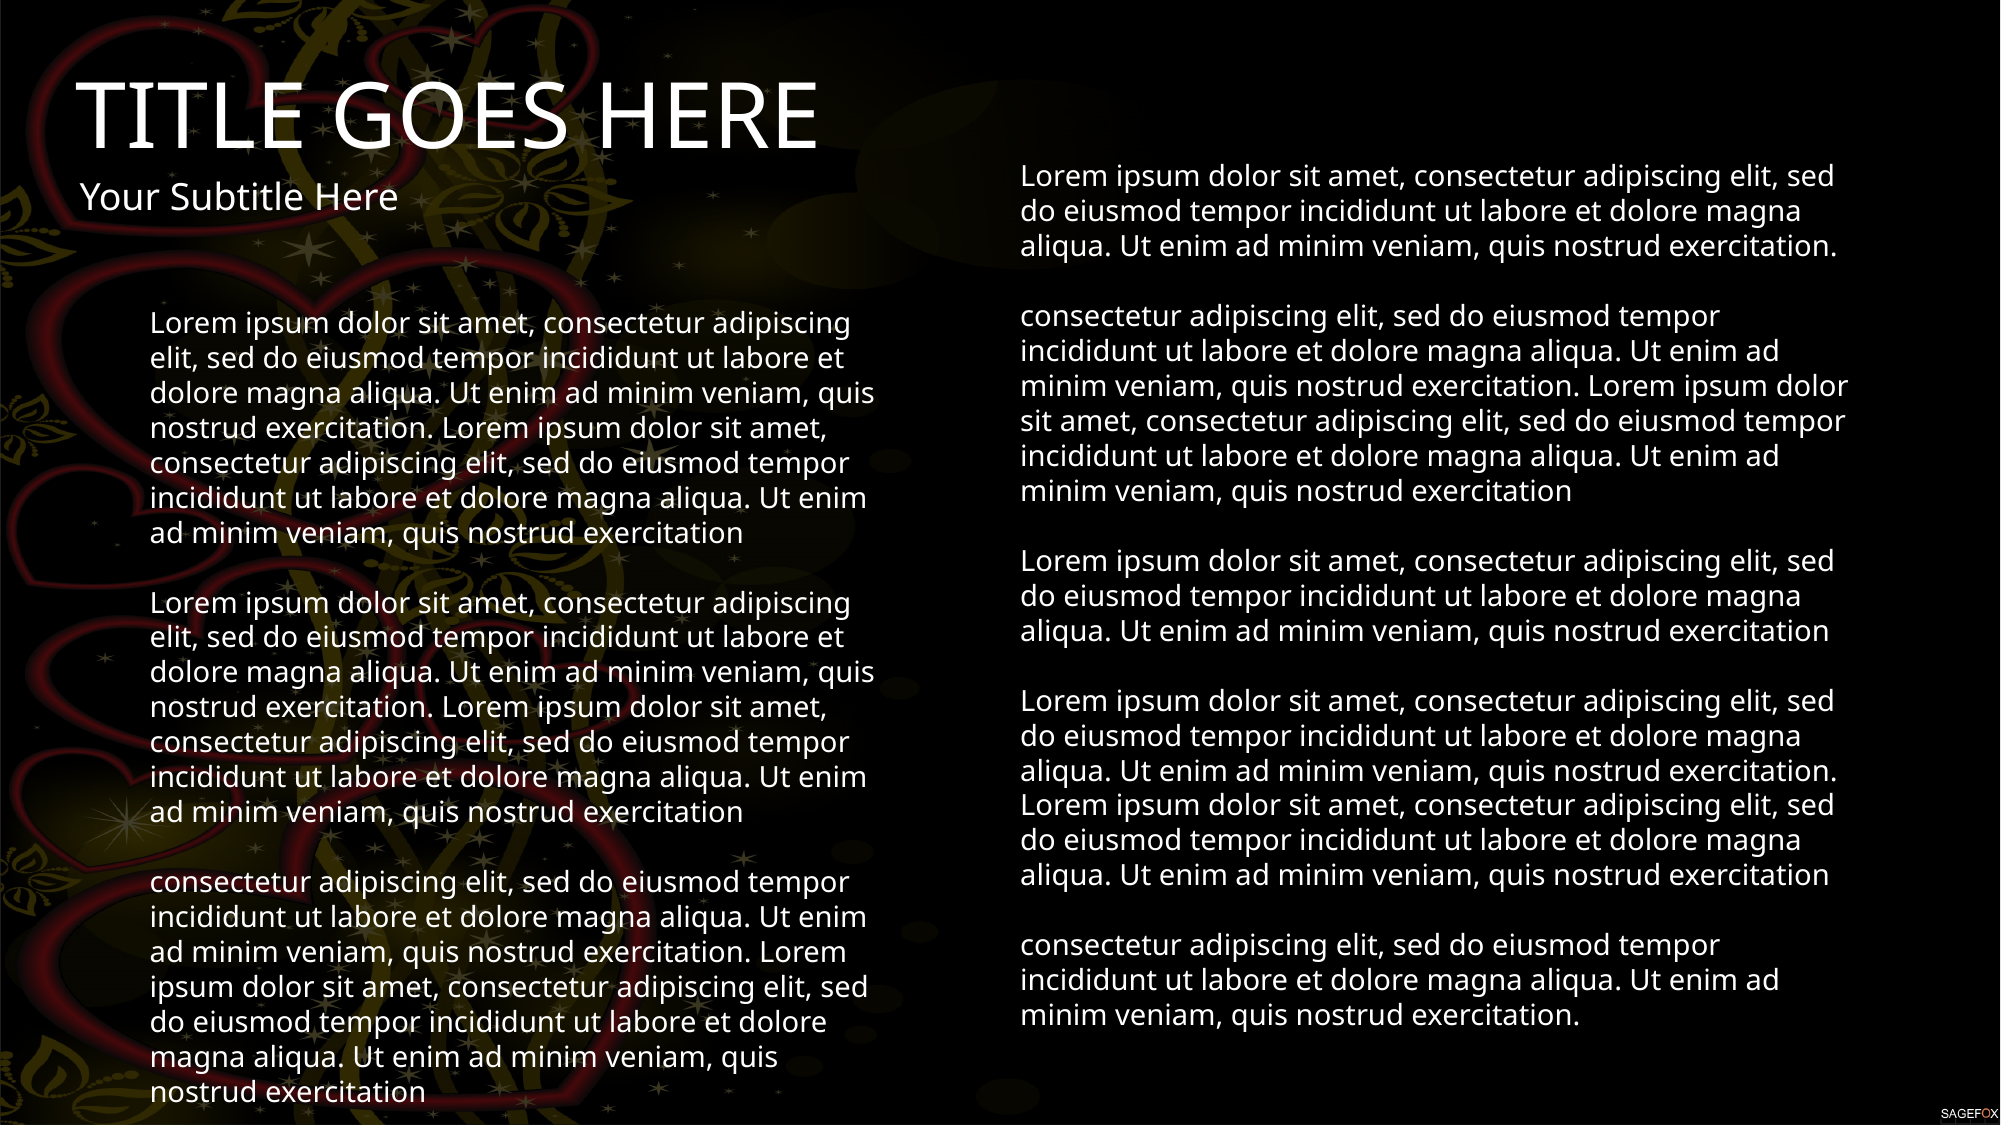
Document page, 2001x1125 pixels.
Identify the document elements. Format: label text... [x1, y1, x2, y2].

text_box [60, 49, 1020, 227]
picture [0, 0, 2001, 1125]
text_box Lorem ipsum dolor sit amet, consectetur adipiscing elit, sed do eiusmod tempor incididunt ut labore et dolore magna aliqua. Ut enim ad minim veniam, quis nostrud exercitation. Lorem ipsum dolor sit amet, consectetur adipiscing elit, sed do eiusmod tempor incididunt ut labore et dolore magna aliqua. Ut enim ad minim veniam, quis nostrud exercitation Lorem ipsum dolor sit amet, consectetur adipiscing elit, sed do eiusmod tempor incididunt ut labore et dolore magna aliqua. Ut enim ad minim veniam, quis nostrud exercitation. Lorem ipsum dolor sit amet, consectetur adipiscing elit, sed do eiusmod tempor incididunt ut labore et dolore magna aliqua. Ut enim ad minim veniam, quis nostrud exercitation consectetur adipiscing elit, sed do eiusmod tempor incididunt ut labore et dolore magna aliqua. Ut enim ad minim veniam, quis nostrud exercitation. Lorem ipsum dolor sit amet, consectetur adipiscing elit, sed do eiusmod tempor incididunt ut labore et dolore magna aliqua. Ut enim ad minim veniam, quis nostrud exercitation [134, 296, 897, 1125]
text_box Lorem ipsum dolor sit amet, consectetur adipiscing elit, sed do eiusmod tempor incididunt ut labore et dolore magna aliqua. Ut enim ad minim veniam, quis nostrud exercitation. consectetur adipiscing elit, sed do eiusmod tempor incididunt ut labore et dolore magna aliqua. Ut enim ad minim veniam, quis nostrud exercitation. Lorem ipsum dolor sit amet, consectetur adipiscing elit, sed do eiusmod tempor incididunt ut labore et dolore magna aliqua. Ut enim ad minim veniam, quis nostrud exercitation Lorem ipsum dolor sit amet, consectetur adipiscing elit, sed do eiusmod tempor incididunt ut labore et dolore magna aliqua. Ut enim ad minim veniam, quis nostrud exercitation Lorem ipsum dolor sit amet, consectetur adipiscing elit, sed do eiusmod tempor incididunt ut labore et dolore magna aliqua. Ut enim ad minim veniam, quis nostrud exercitation. Lorem ipsum dolor sit amet, consectetur adipiscing elit, sed do eiusmod tempor incididunt ut labore et dolore magna aliqua. Ut enim ad minim veniam, quis nostrud exercitation consectetur adipiscing elit, sed do eiusmod tempor incididunt ut labore et dolore magna aliqua. Ut enim ad minim veniam, quis nostrud exercitation. [1005, 150, 1876, 1039]
